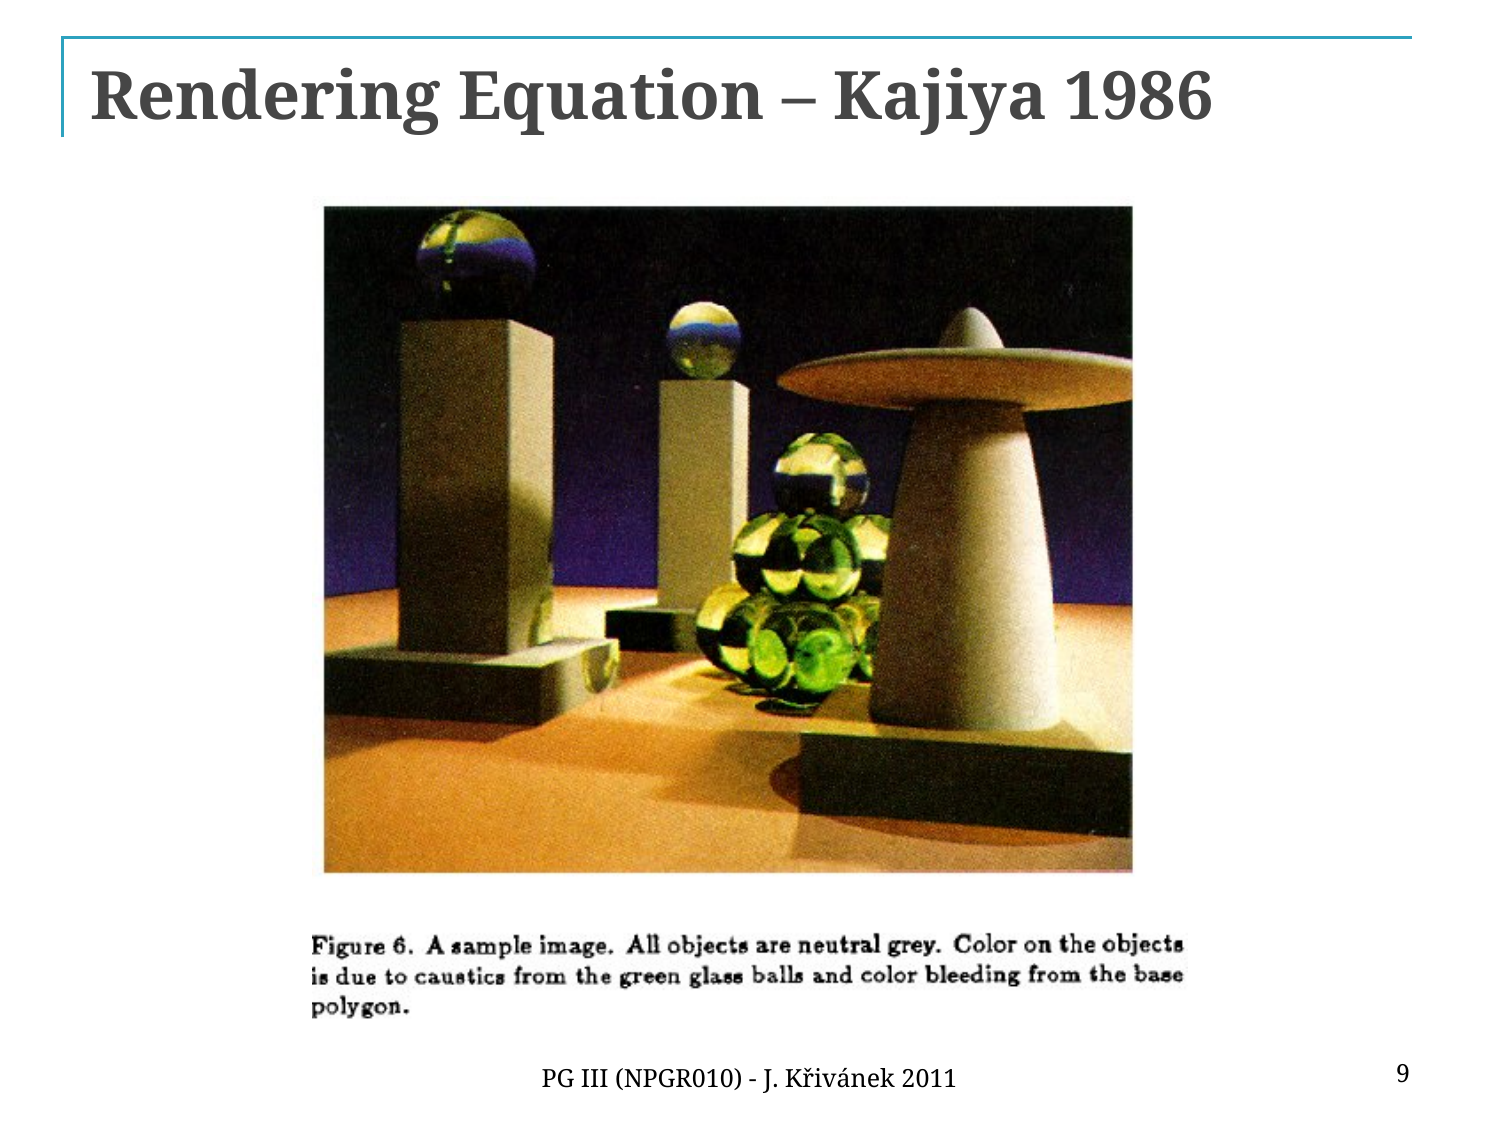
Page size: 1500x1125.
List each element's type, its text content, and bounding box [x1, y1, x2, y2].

title Rendering Equation – Kajiya 1986 [74, 45, 1426, 233]
slide_number 9 [1074, 1023, 1426, 1100]
picture [312, 195, 1188, 1024]
footer PG III (NPGR010) - J. Křivánek 2011 [512, 1032, 988, 1101]
